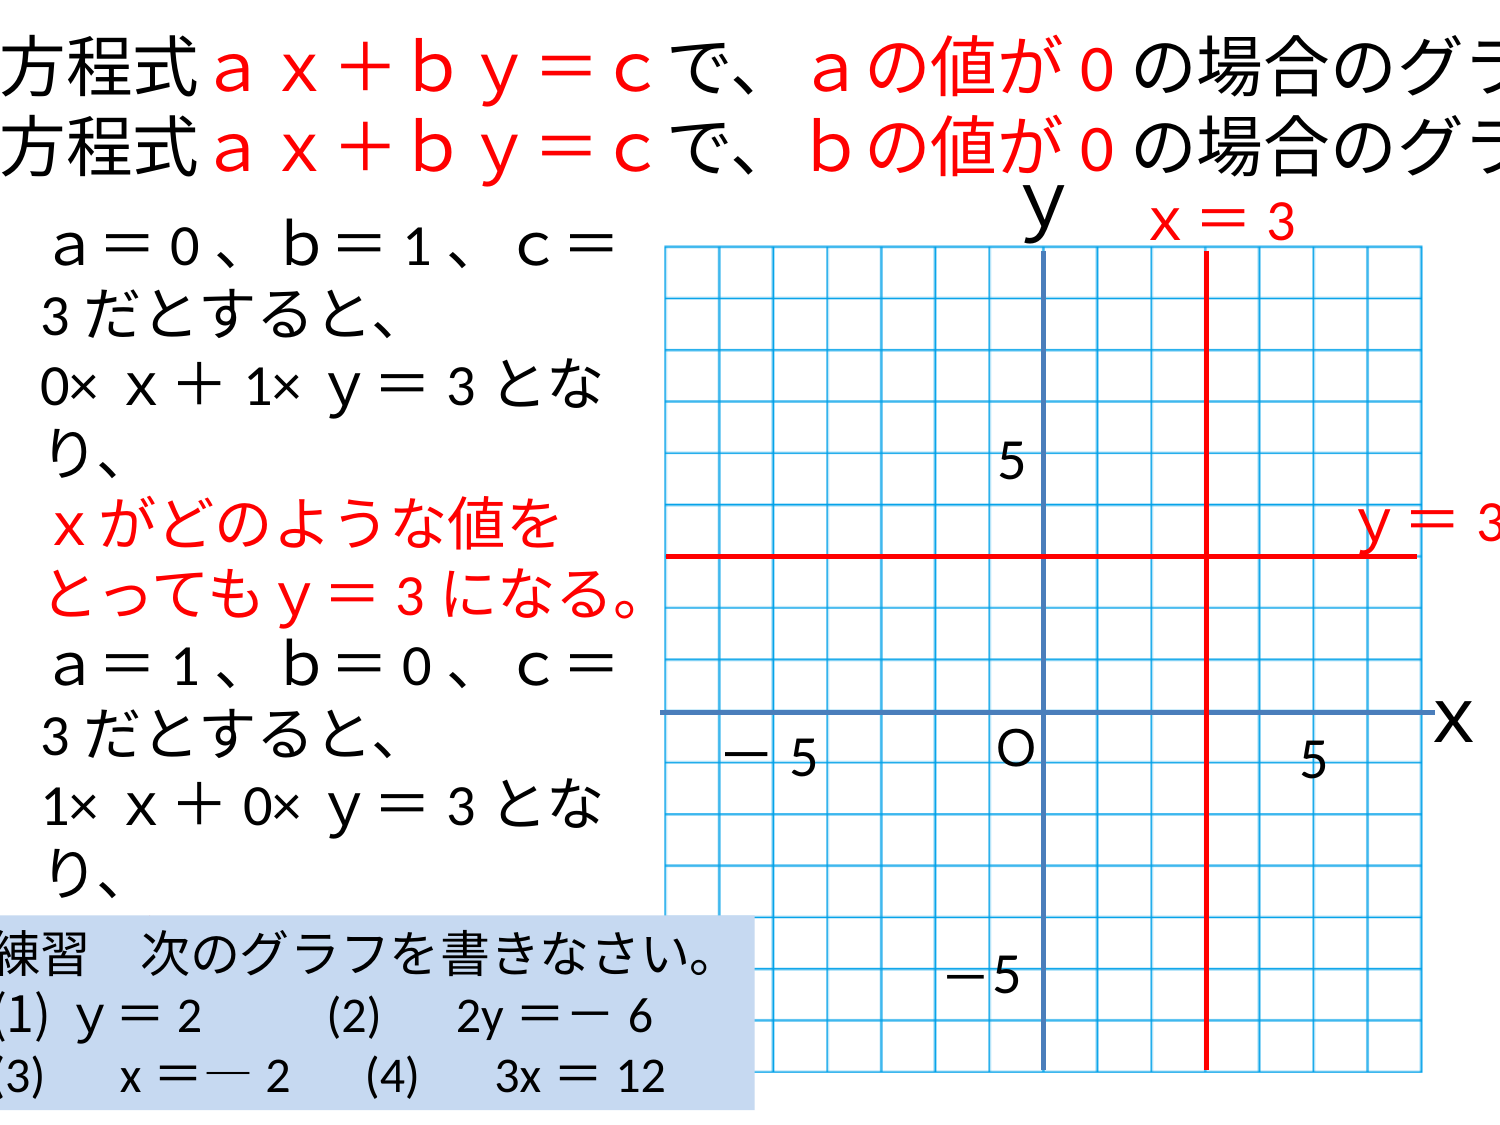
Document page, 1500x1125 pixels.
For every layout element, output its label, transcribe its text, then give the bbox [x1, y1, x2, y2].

text_box ａ＝0、ｂ＝1、ｃ＝3だとすると、 0×ｘ＋1×ｙ＝3となり、 ｘがどのような値をとってもｙ＝3になる。 ａ＝1、ｂ＝0、ｃ＝3だとすると、 1×ｘ＋0×ｙ＝3となり、 ｙがどのような値をとってもｘ＝3になる。 [25, 199, 638, 915]
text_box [643, 144, 1491, 1087]
text_box ｙ＝3 [1494, 475, 1500, 561]
text_box (1)方程式ａｘ＋ｂｙ＝ｃで、ａの値が0の場合のグラフ (2)方程式ａｘ＋ｂｙ＝ｃで、ｂの値が0の場合のグラフ [0, 17, 1500, 192]
text_box 練習 次のグラフを書きなさい。 ｙ＝2 (2) 2y＝－6 (3) x＝―2 (4) 3x＝12 [0, 915, 755, 1111]
